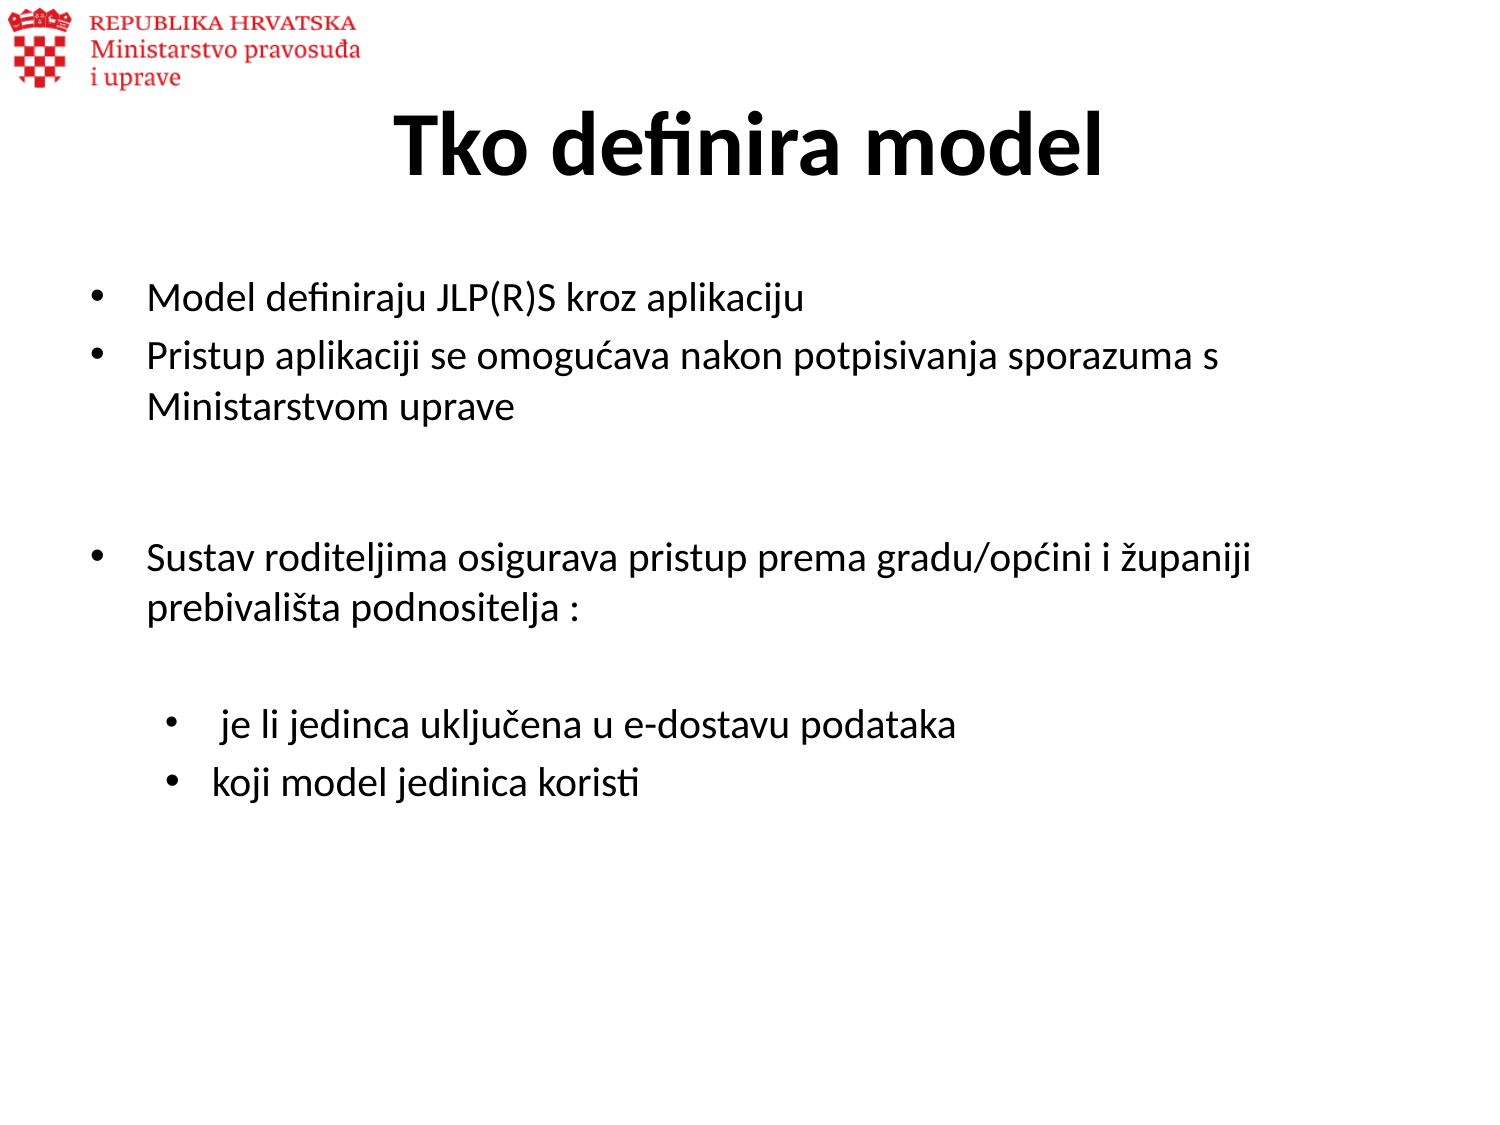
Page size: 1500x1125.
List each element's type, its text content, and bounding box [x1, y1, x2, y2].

title Tko definira model [75, 45, 1425, 233]
picture [0, 0, 374, 98]
list Model definiraju JLP(R)S kroz aplikaciju Pristup aplikaciji se omogućava nakon potpisivanja sporazuma s Ministarstvom uprave Sustav roditeljima osigurava pristup prema gradu/općini i županiji prebivališta podnositelja : je li jedinca uključena u e-dostavu podataka koji model jedinica koristi [75, 262, 1425, 1005]
